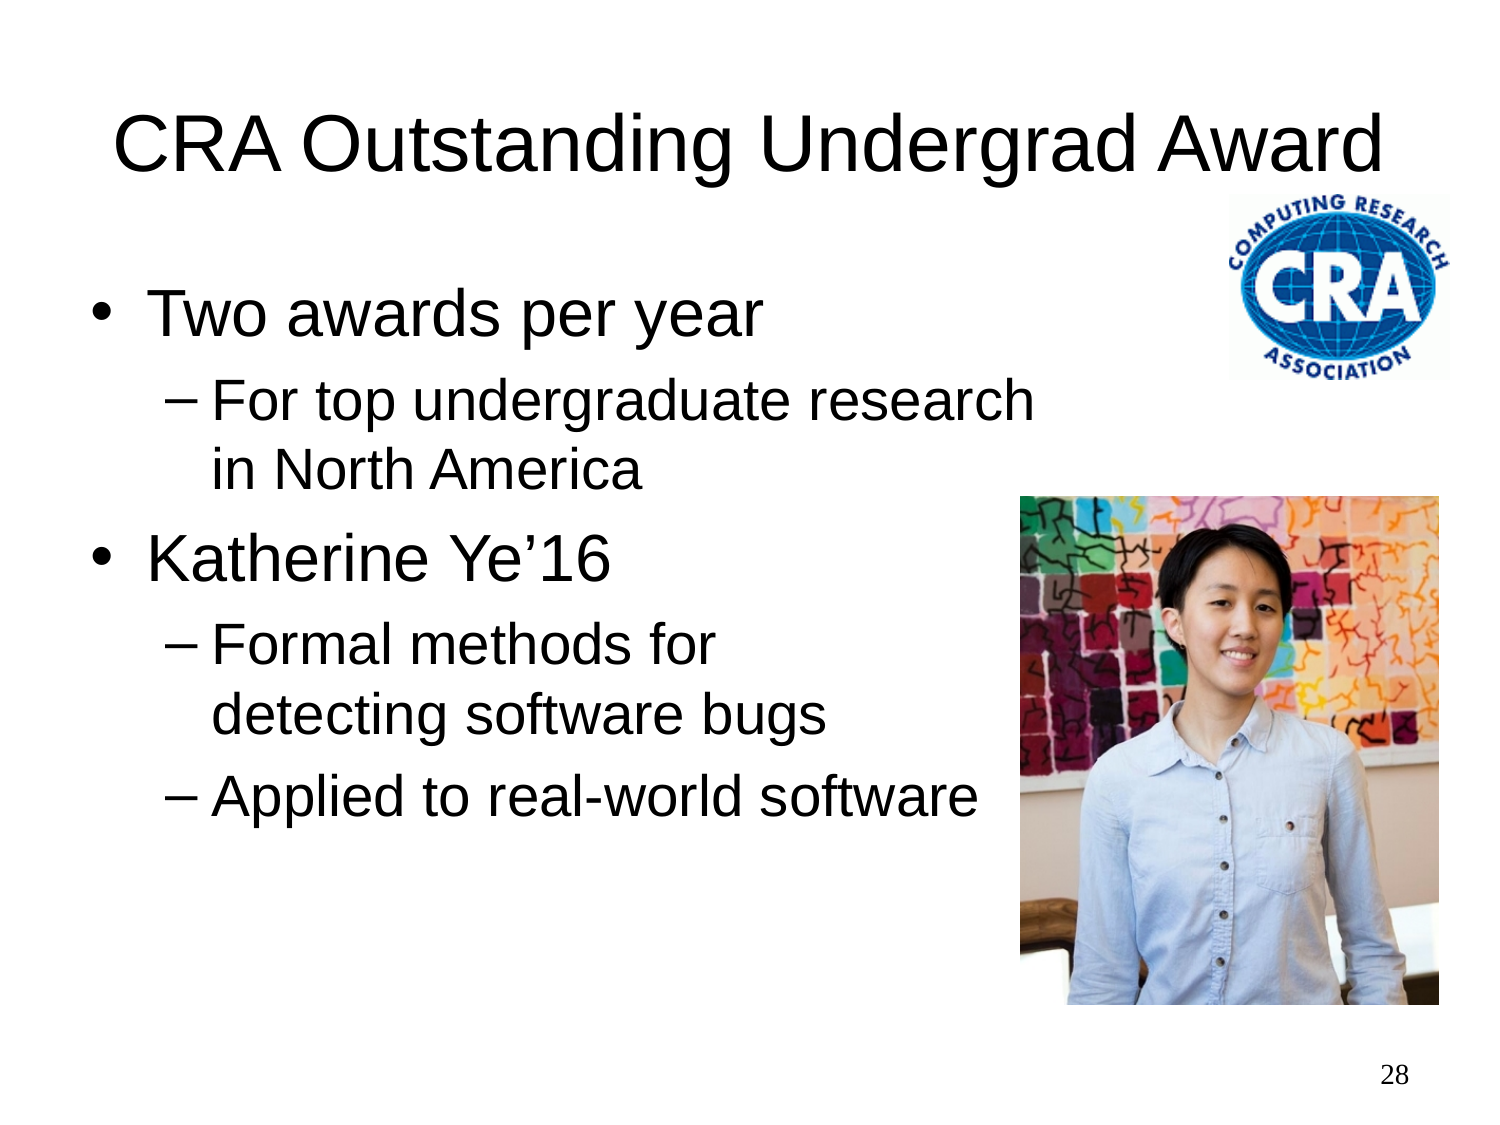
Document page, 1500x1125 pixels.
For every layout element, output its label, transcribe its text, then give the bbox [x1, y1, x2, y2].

slide_number 27 [1074, 1042, 1425, 1103]
title CRA Outstanding Undergrad Award [75, 45, 1425, 233]
list Two awards per year For top undergraduate research in North America Katherine Ye’16 Formal methods for detecting software bugs Applied to real-world software [75, 262, 1425, 1005]
picture [1019, 496, 1440, 1006]
picture [1229, 194, 1451, 380]
